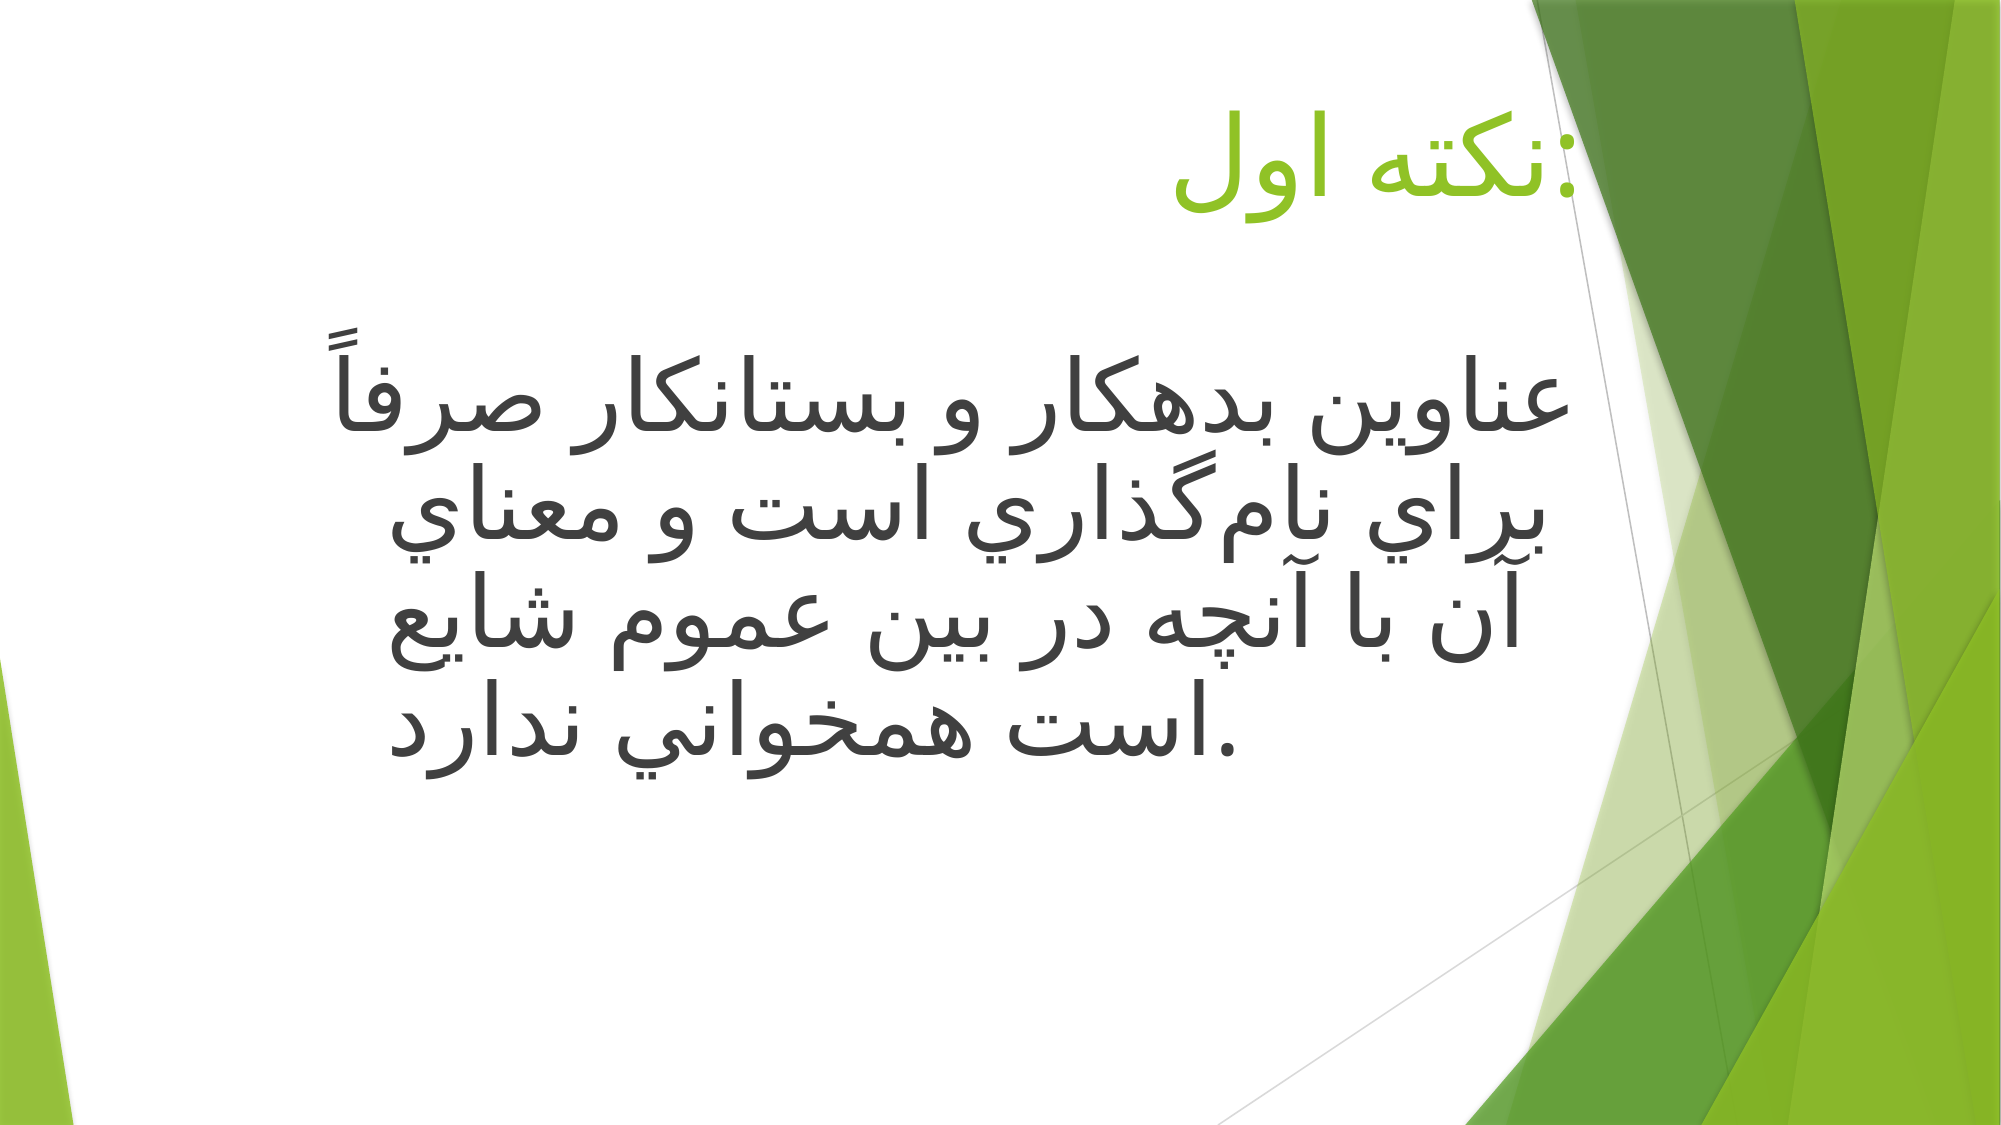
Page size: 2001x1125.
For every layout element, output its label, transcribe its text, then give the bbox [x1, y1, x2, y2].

list عناوين بدهكار و بستانكار صرفاً براي نام‌گذاري است و معناي آن با آنچه در بين عموم شايع است همخواني ندارد. [314, 338, 1665, 786]
title نكته اول: [1153, 76, 1622, 227]
